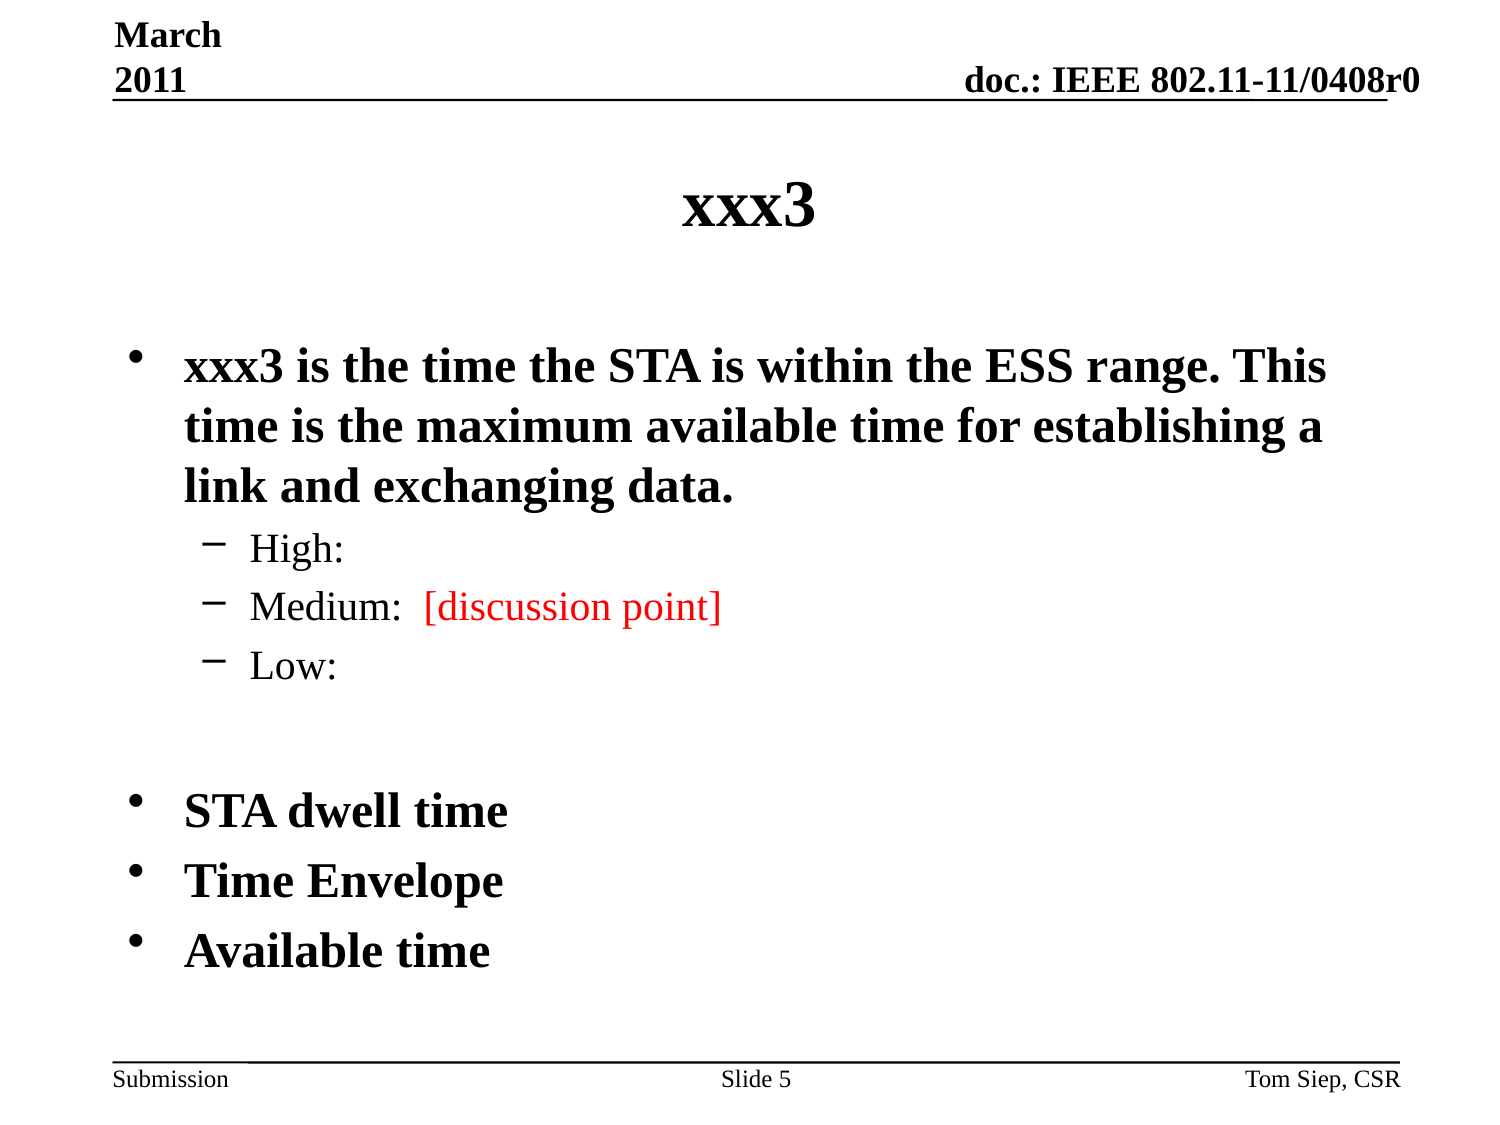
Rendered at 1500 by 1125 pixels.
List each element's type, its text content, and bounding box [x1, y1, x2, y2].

title xxx3 [112, 112, 1388, 288]
list xxx3 is the time the STA is within the ESS range. This time is the maximum available time for establishing a link and exchanging data. High: Medium: [discussion point] Low: STA dwell time Time Envelope Available time [112, 324, 1388, 1001]
slide_number Slide 5 [712, 1061, 800, 1093]
footer Tom Siep, CSR [1243, 1061, 1402, 1093]
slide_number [114, 54, 290, 101]
